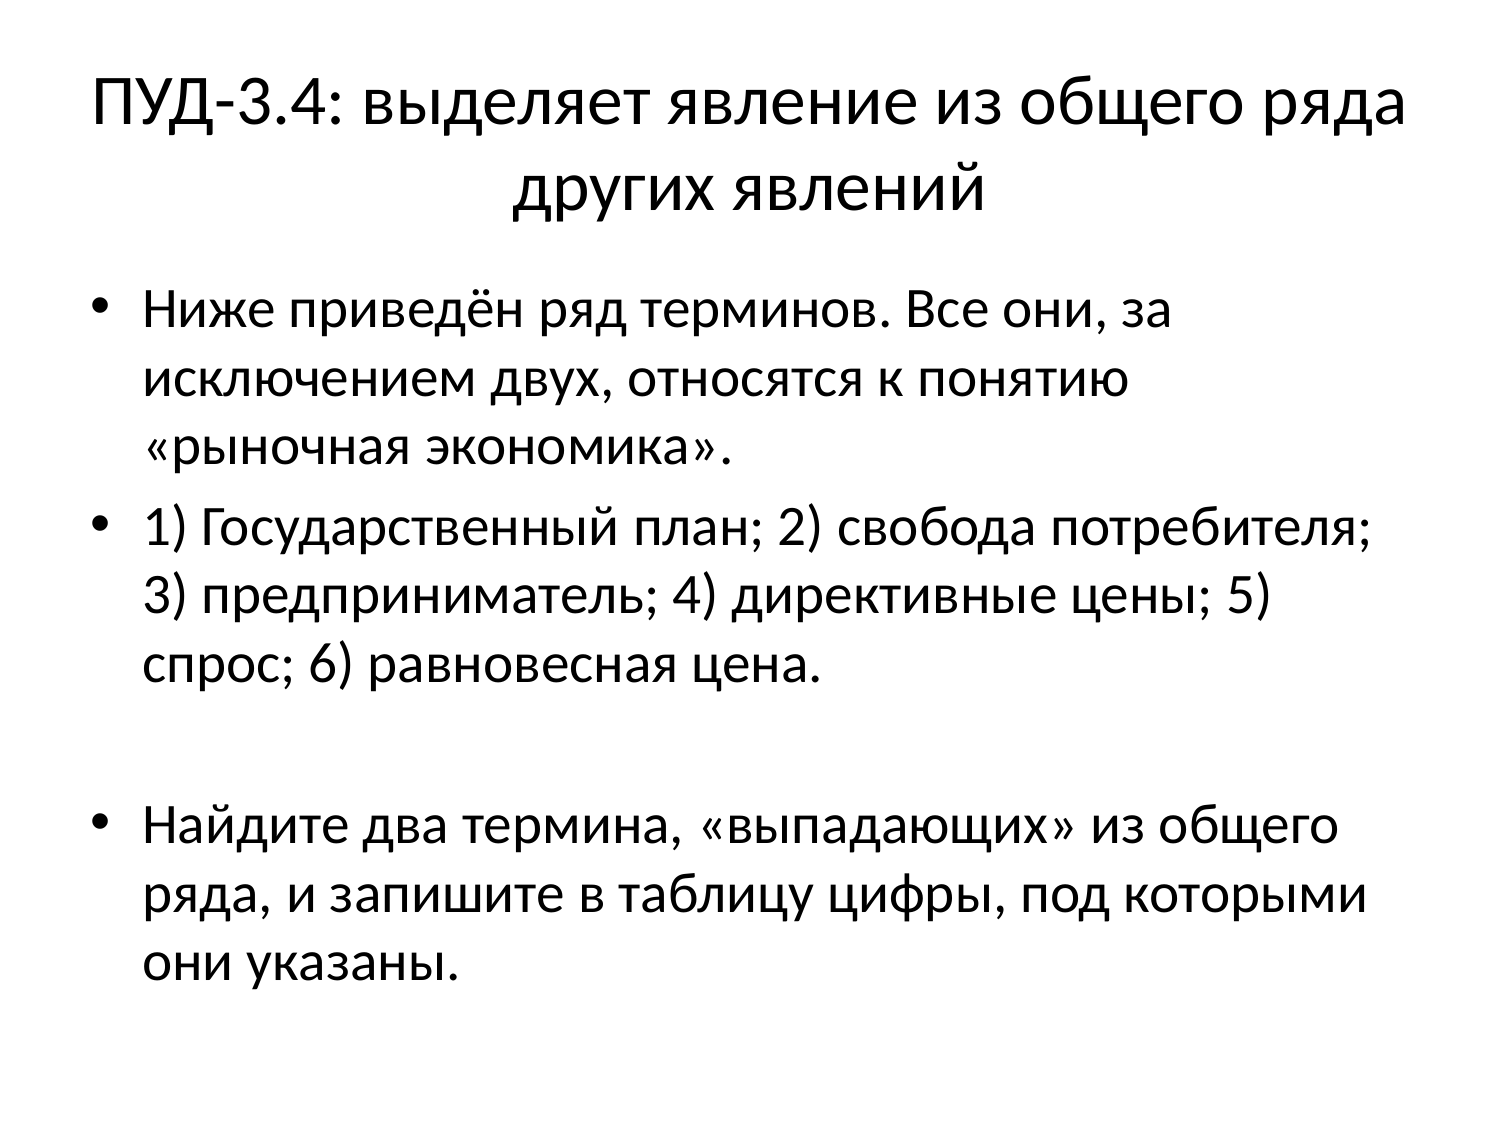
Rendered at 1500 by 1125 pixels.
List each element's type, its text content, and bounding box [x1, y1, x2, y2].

title ПУД-3.4: выделяет явление из общего ряда других явлений [75, 45, 1425, 233]
list Ниже приведён ряд терминов. Все они, за исключением двух, относятся к понятию «рыночная экономика». 1) Государственный план; 2) свобода потребителя; 3) предприниматель; 4) директивные цены; 5) спрос; 6) равновесная цена. Найдите два термина, «выпадающих» из общего ряда, и запишите в таблицу цифры, под которыми они указаны. [75, 262, 1425, 1005]
